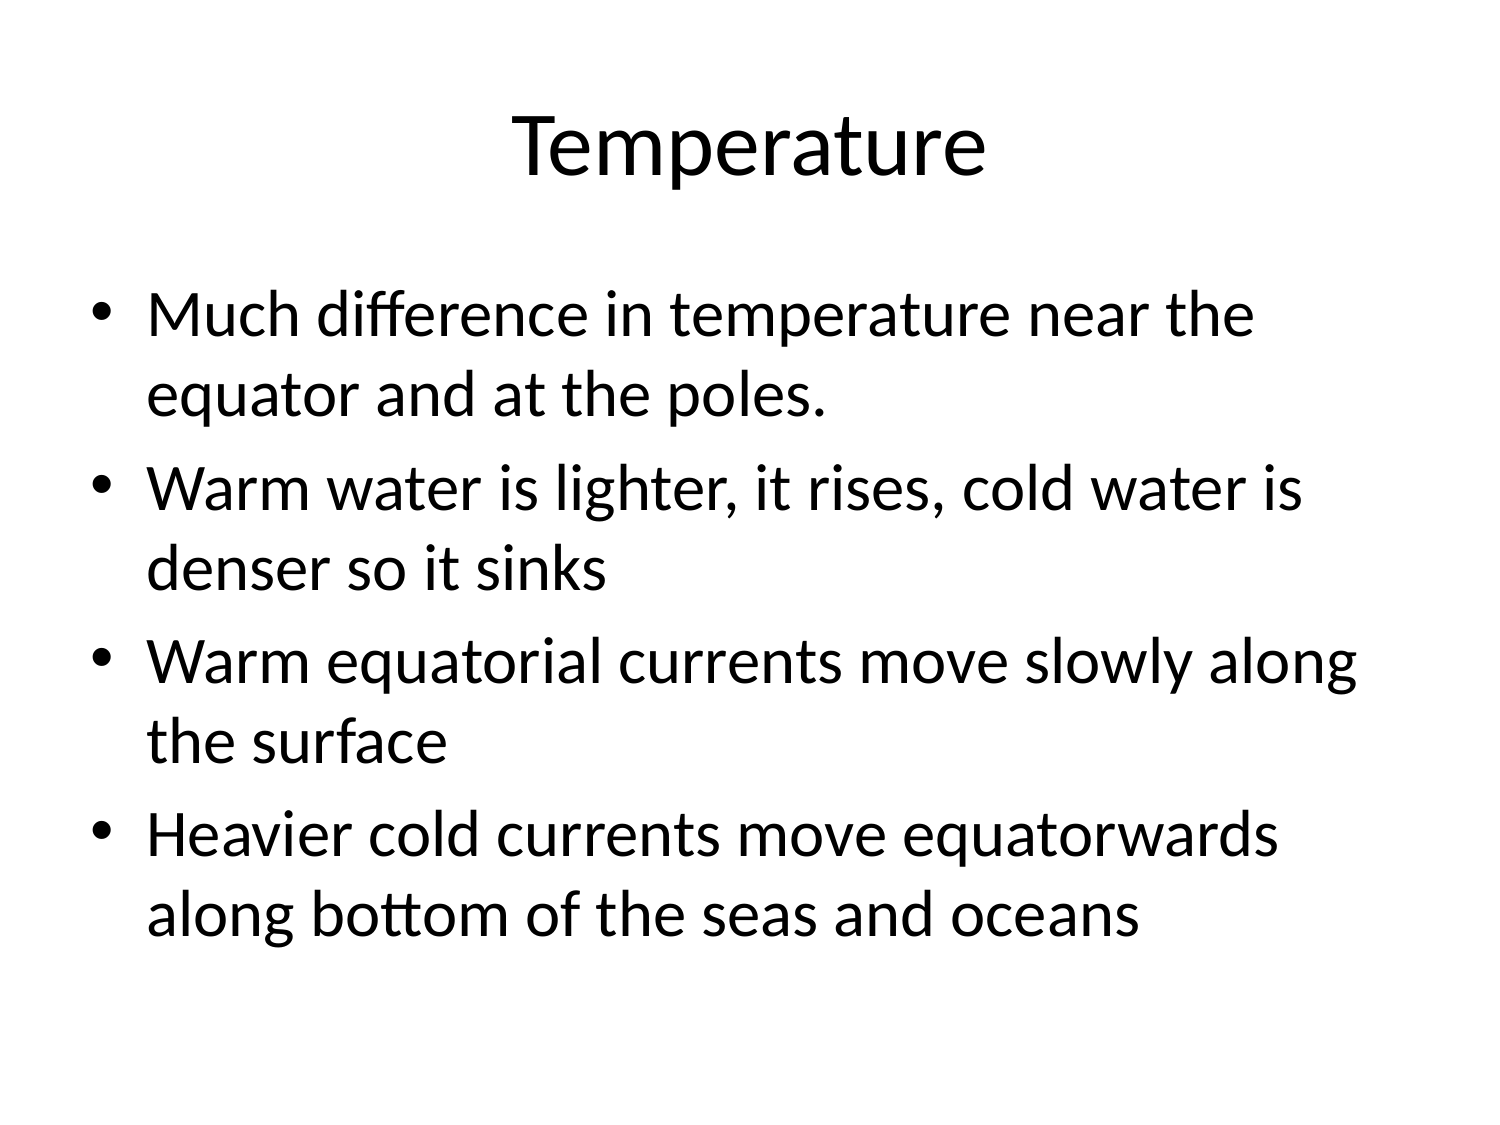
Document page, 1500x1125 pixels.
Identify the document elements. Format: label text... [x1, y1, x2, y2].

title Temperature [75, 45, 1425, 233]
list Much difference in temperature near the equator and at the poles. Warm water is lighter, it rises, cold water is denser so it sinks Warm equatorial currents move slowly along the surface Heavier cold currents move equatorwards along bottom of the seas and oceans [75, 262, 1425, 1005]
